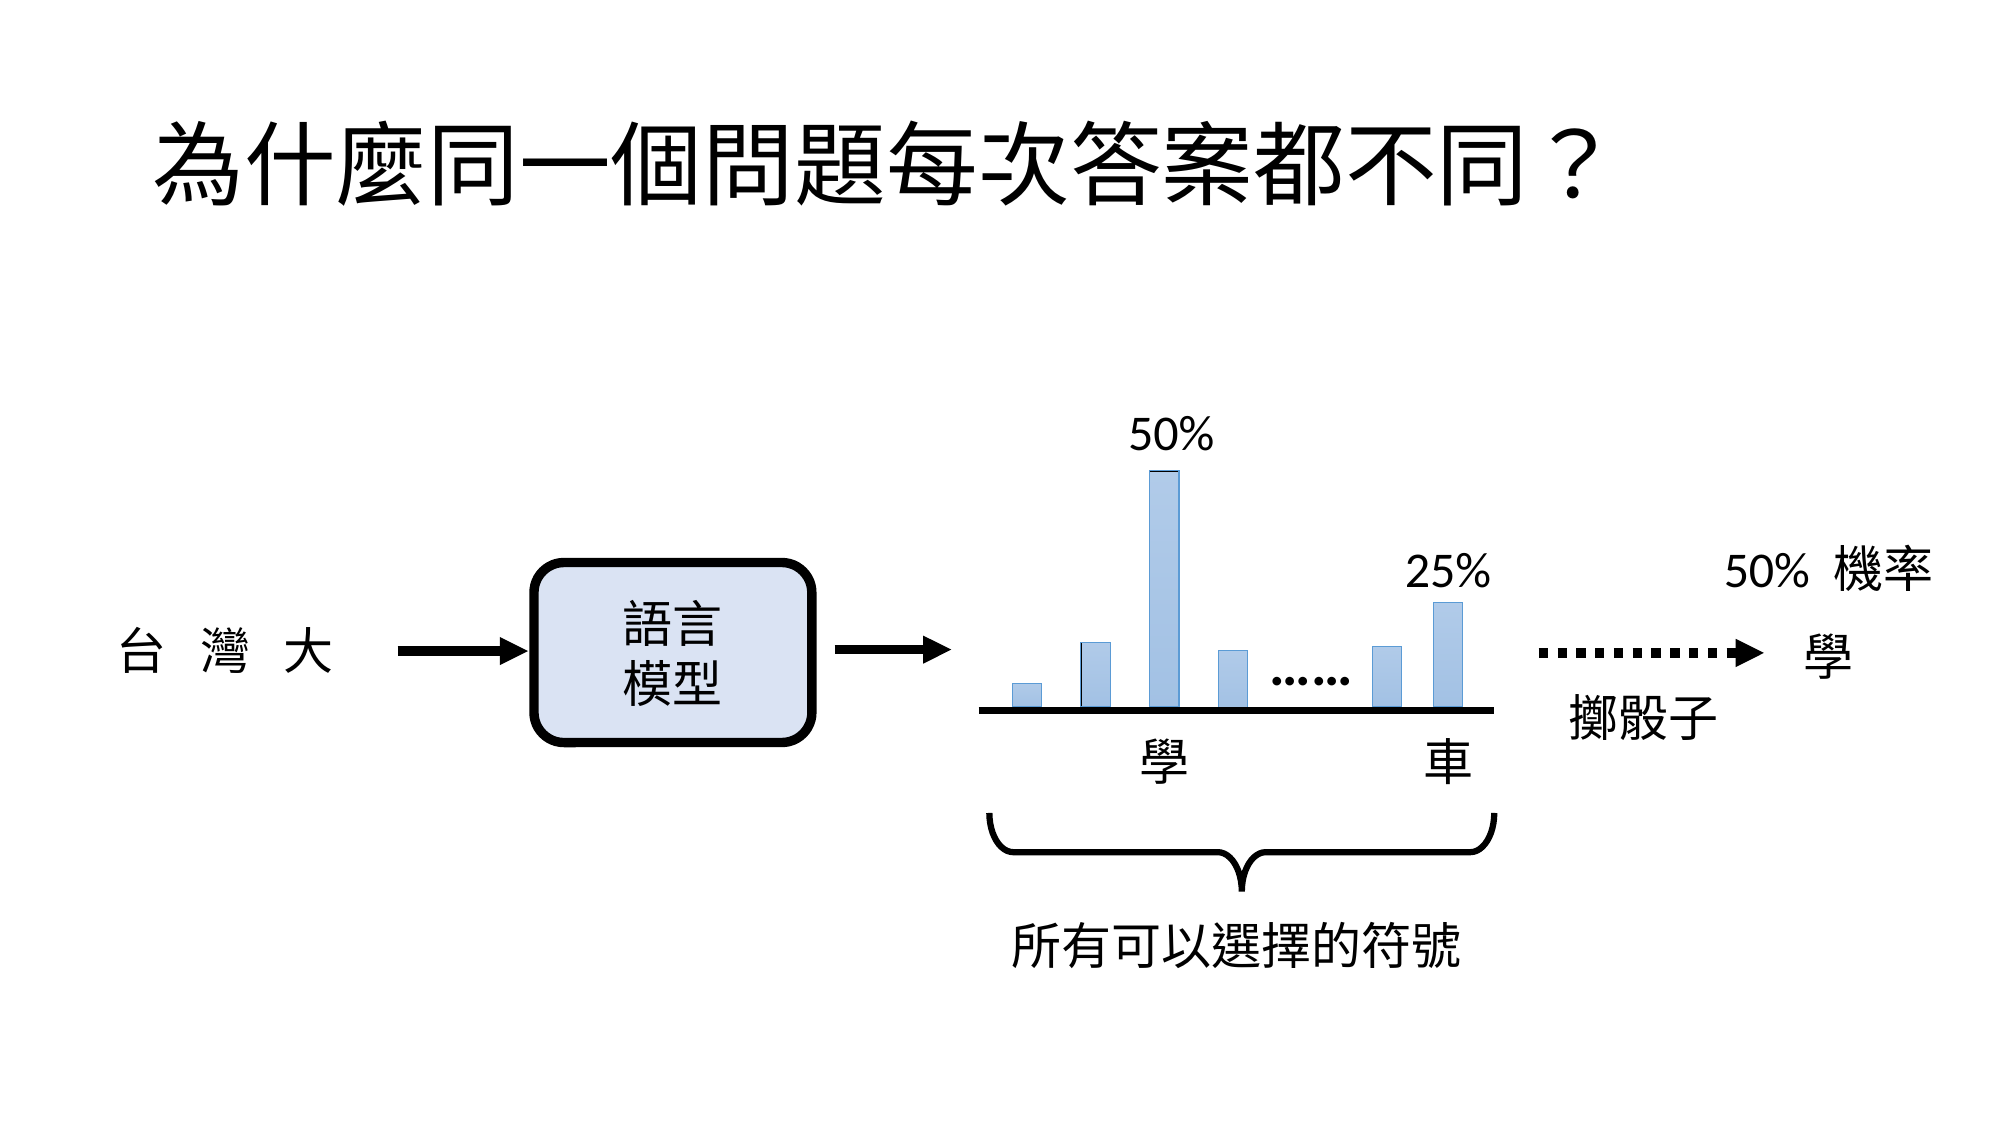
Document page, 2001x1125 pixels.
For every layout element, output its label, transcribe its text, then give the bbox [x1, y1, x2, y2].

text_box [1149, 470, 1180, 707]
text_box [1080, 642, 1111, 707]
text_box 50% 機率 [1656, 530, 2000, 605]
text_box 學 [1051, 723, 1277, 799]
text_box 語言 模型 [532, 561, 813, 744]
text_box 所有可以選擇的符號 [992, 907, 1481, 982]
title 為什麼同一個問題每次答案都不同？ [137, 59, 1863, 278]
text_box 台 灣 大 [37, 611, 413, 687]
text_box 車 [1335, 723, 1561, 799]
text_box …… [1176, 620, 1446, 705]
text_box [988, 812, 1495, 892]
text_box 50% [1080, 392, 1262, 468]
text_box 學 [1715, 618, 1941, 693]
text_box 擲骰子 [1531, 679, 1757, 754]
text_box [1012, 683, 1042, 707]
text_box [1433, 606, 1463, 707]
text_box 25% [1357, 530, 1539, 606]
